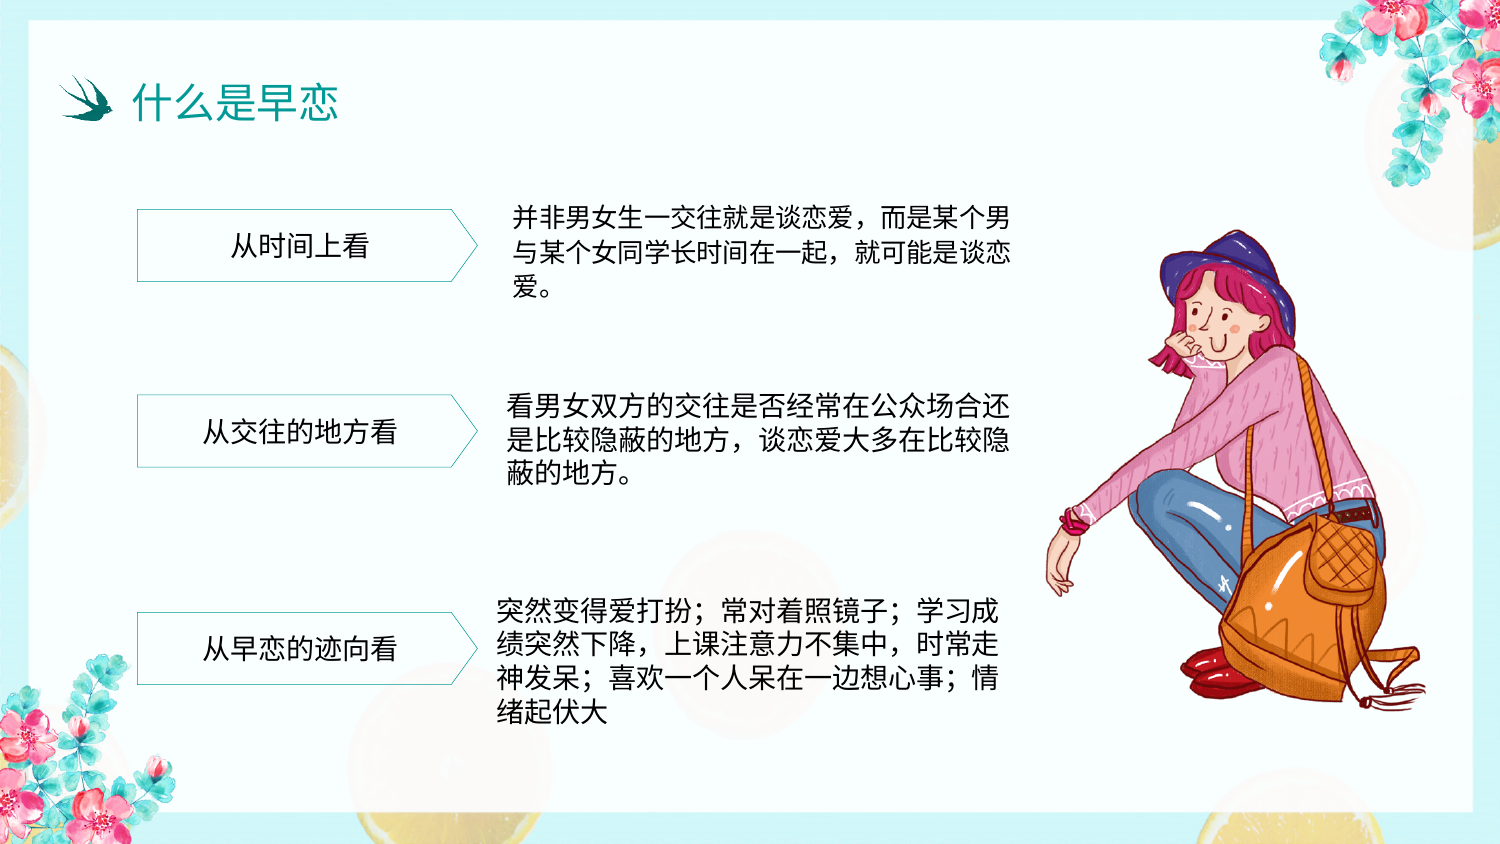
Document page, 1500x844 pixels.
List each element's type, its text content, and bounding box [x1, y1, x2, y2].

picture [0, 0, 1500, 844]
text_box 从时间上看 [136, 208, 479, 283]
text_box 突然变得爱打扮；常对着照镜子；学习成绩突然下降，上课注意力不集中，时常走神发呆；喜欢一个人呆在一边想心事；情绪起伏大 [481, 549, 1038, 772]
text_box 看男女双方的交往是否经常在公众场合还是比较隐蔽的地方，谈恋爱大多在比较隐蔽的地方。 [491, 373, 1012, 504]
text_box 从交往的地方看 [136, 393, 479, 469]
title 并非男女生一交往就是谈恋爱，而是某个男与某个女同学长时间在一起，就可能是谈恋爱。 [501, 194, 1030, 310]
text_box 从早恋的迹向看 [136, 611, 479, 686]
